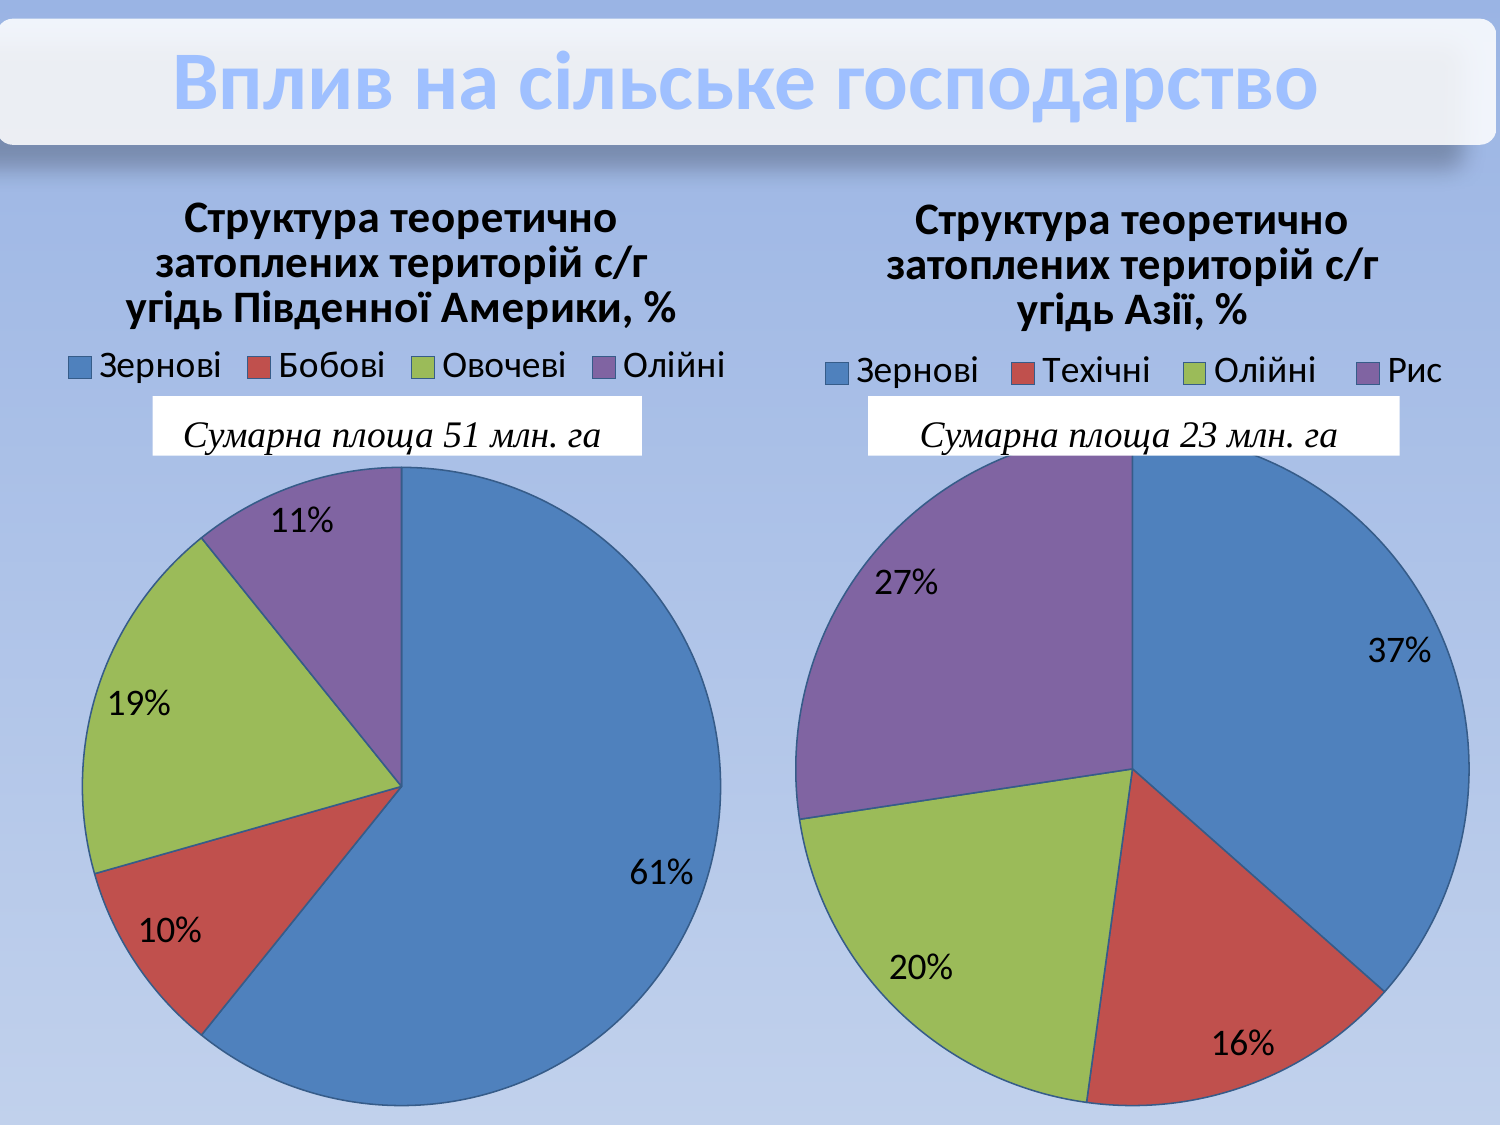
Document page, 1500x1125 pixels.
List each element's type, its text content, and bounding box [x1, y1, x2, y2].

text_box Вплив на сільське господарство [0, 18, 1497, 134]
text_box [0, 28, 1499, 147]
chart [17, 156, 1497, 1125]
